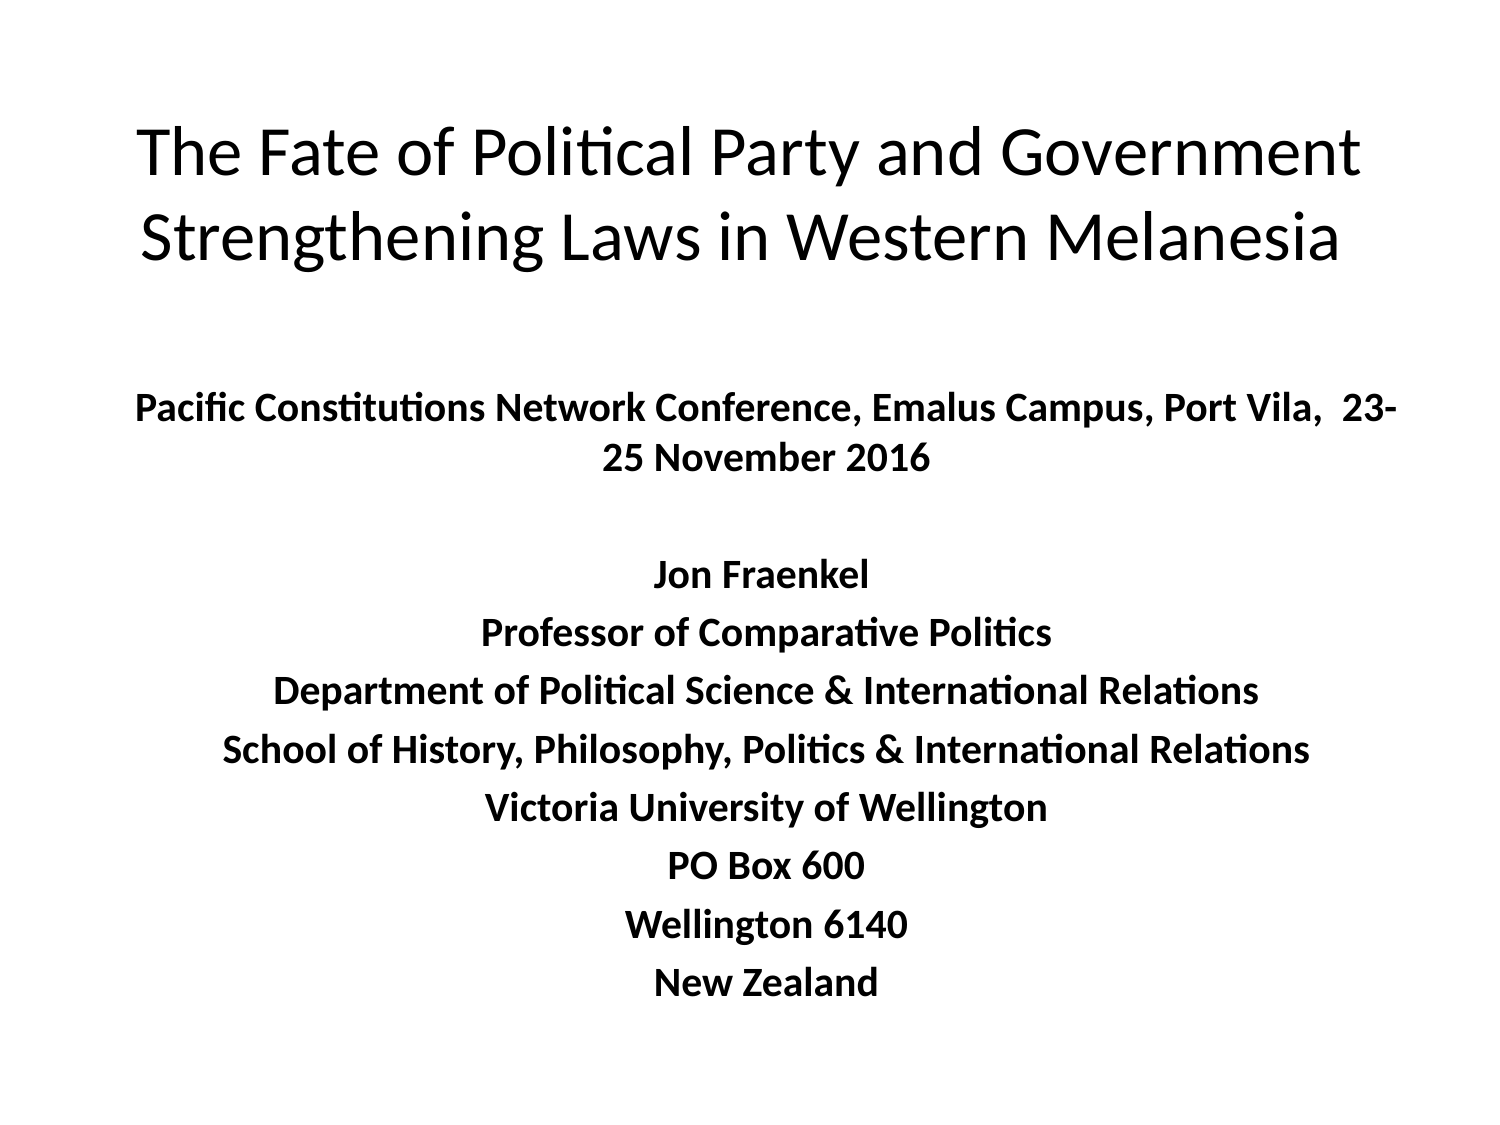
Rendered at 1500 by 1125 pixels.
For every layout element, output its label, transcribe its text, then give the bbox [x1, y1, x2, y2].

title The Fate of Political Party and Government Strengthening Laws in Western Melanesia [112, 69, 1388, 311]
subtitle Pacific Constitutions Network Conference, Emalus Campus, Port Vila, 23-25 November 2016 Jon Fraenkel Professor of Comparative Politics Department of Political Science & International Relations School of History, Philosophy, Politics & International Relations Victoria University of Wellington PO Box 600 Wellington 6140 New Zealand [112, 372, 1421, 1056]
